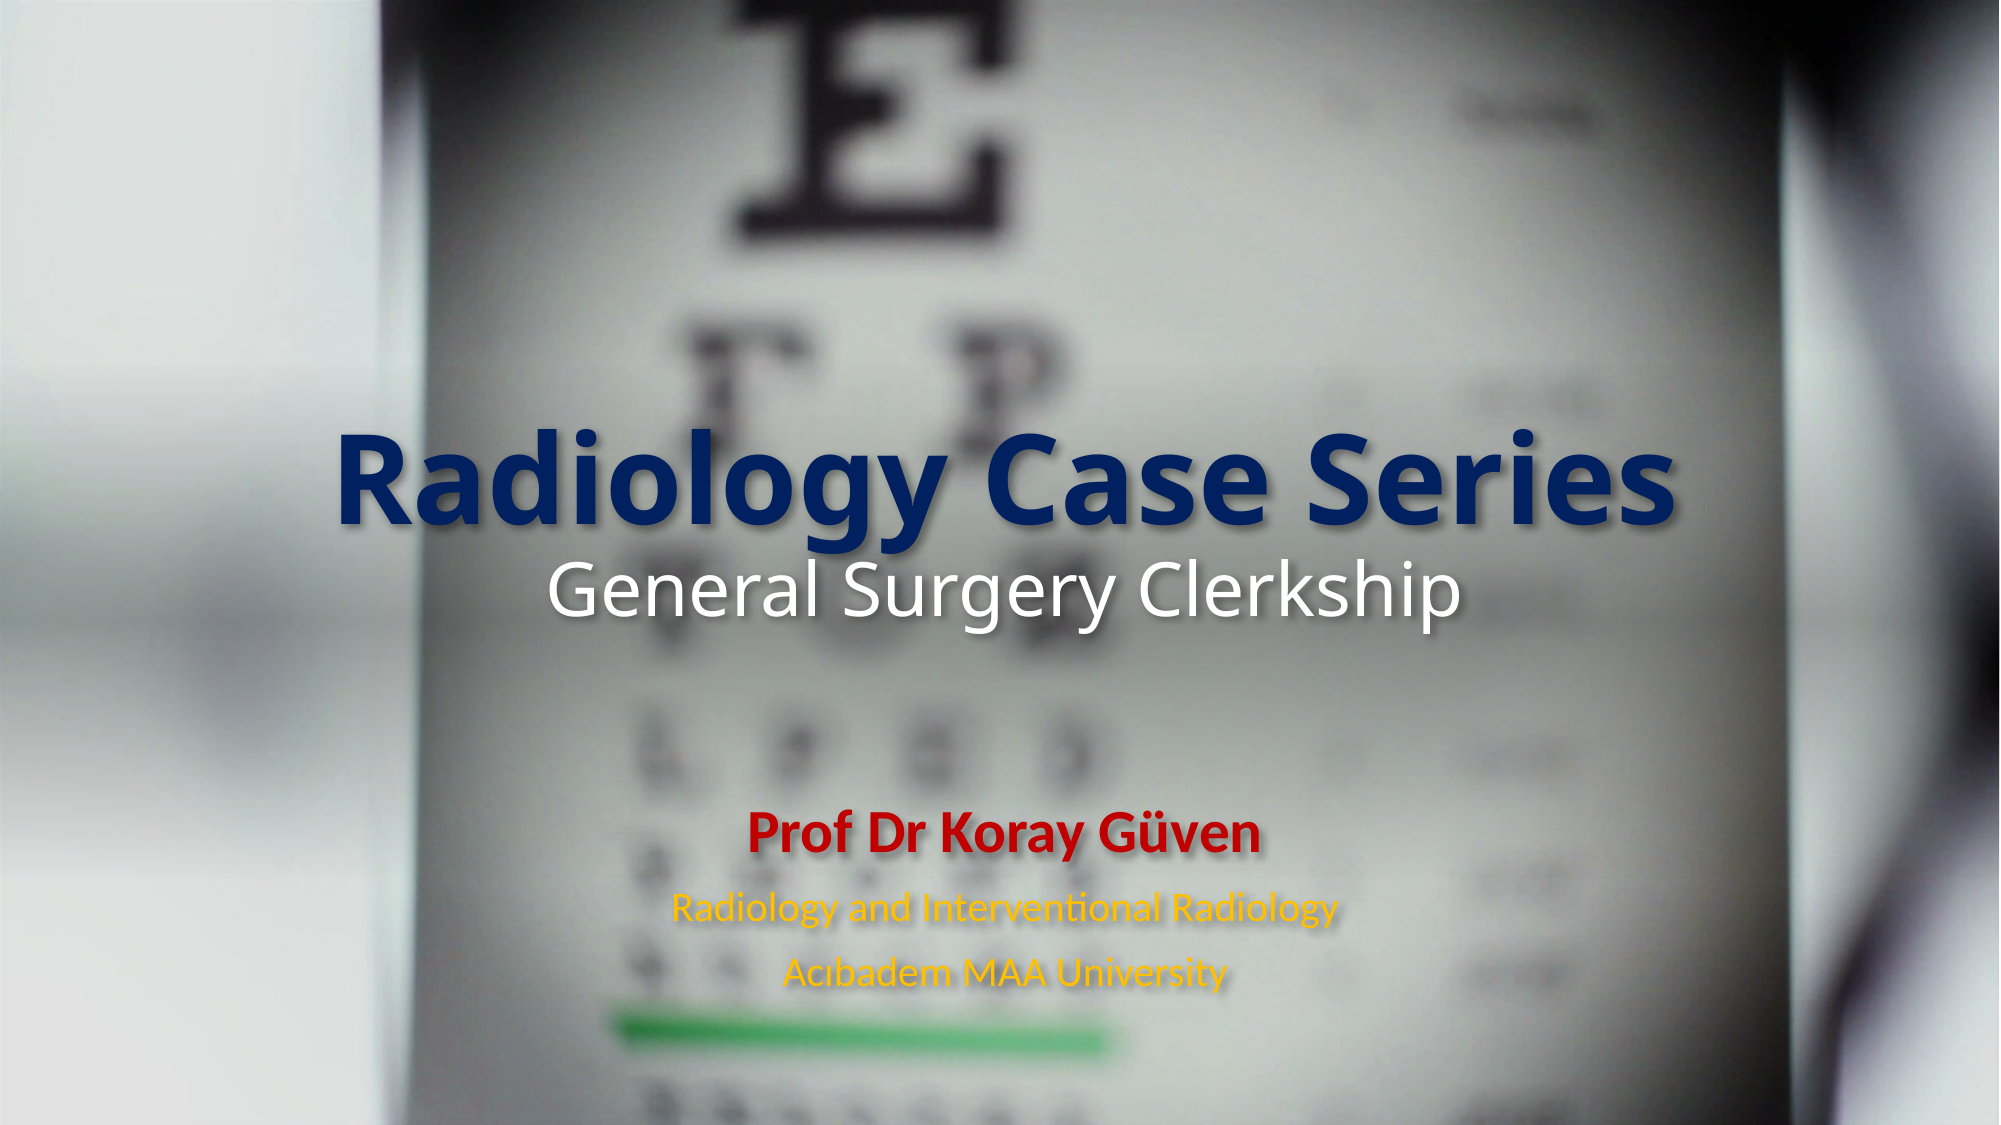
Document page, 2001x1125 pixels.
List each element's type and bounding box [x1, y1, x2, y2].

text_box [0, 0, 2000, 1125]
